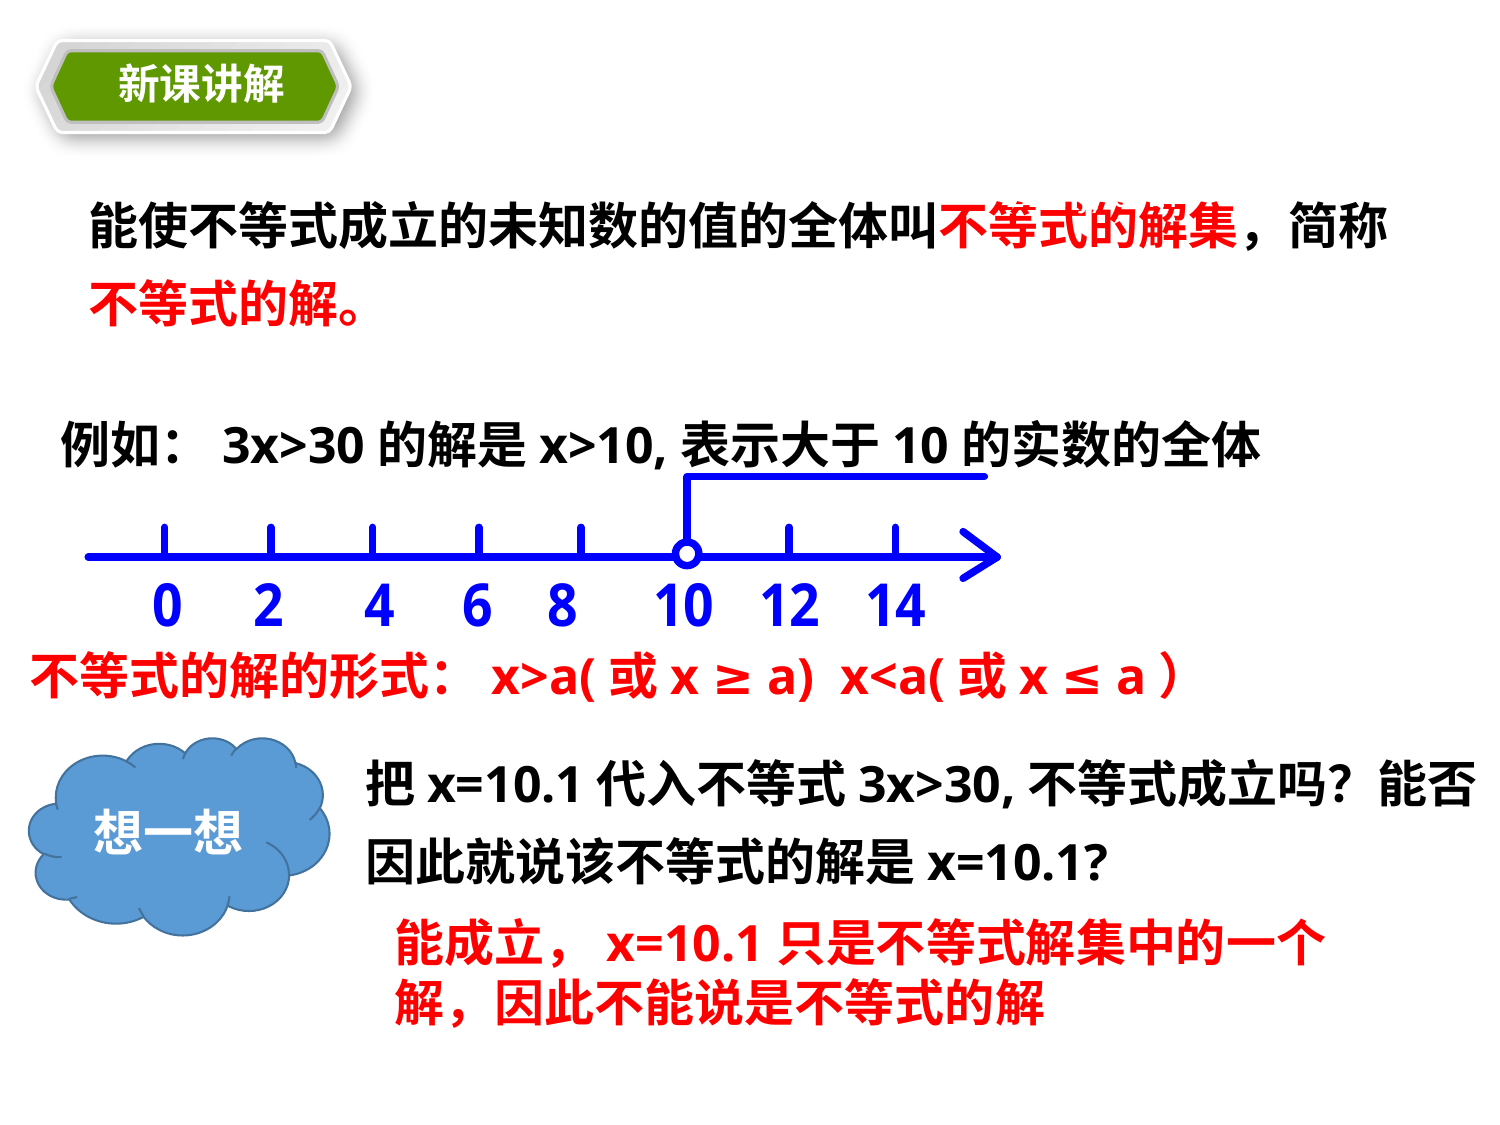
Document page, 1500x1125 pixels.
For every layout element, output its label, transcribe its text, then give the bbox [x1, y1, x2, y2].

text_box 例如：3x>30的解是x>10,表示大于10的实数的全体 [45, 388, 1346, 482]
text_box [37, 40, 351, 174]
text_box 能成立，x=10.1只是不等式解集中的一个解，因此不能说是不等式的解 [380, 903, 1385, 1039]
text_box 21cnjy.com [991, 162, 1272, 222]
text_box 不等式的解的形式：x>a(或x ≥ a) x<a(或x ≤ a） [15, 636, 1224, 712]
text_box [75, 464, 1010, 652]
text_box 能使不等式成立的未知数的值的全体叫不等式的解集，简称不等式的解。 [73, 168, 1416, 340]
text_box 想一想 [27, 737, 331, 937]
text_box 把x=10.1代入不等式3x>30,不等式成立吗？能否因此就说该不等式的解是x=10.1? [350, 727, 1500, 898]
